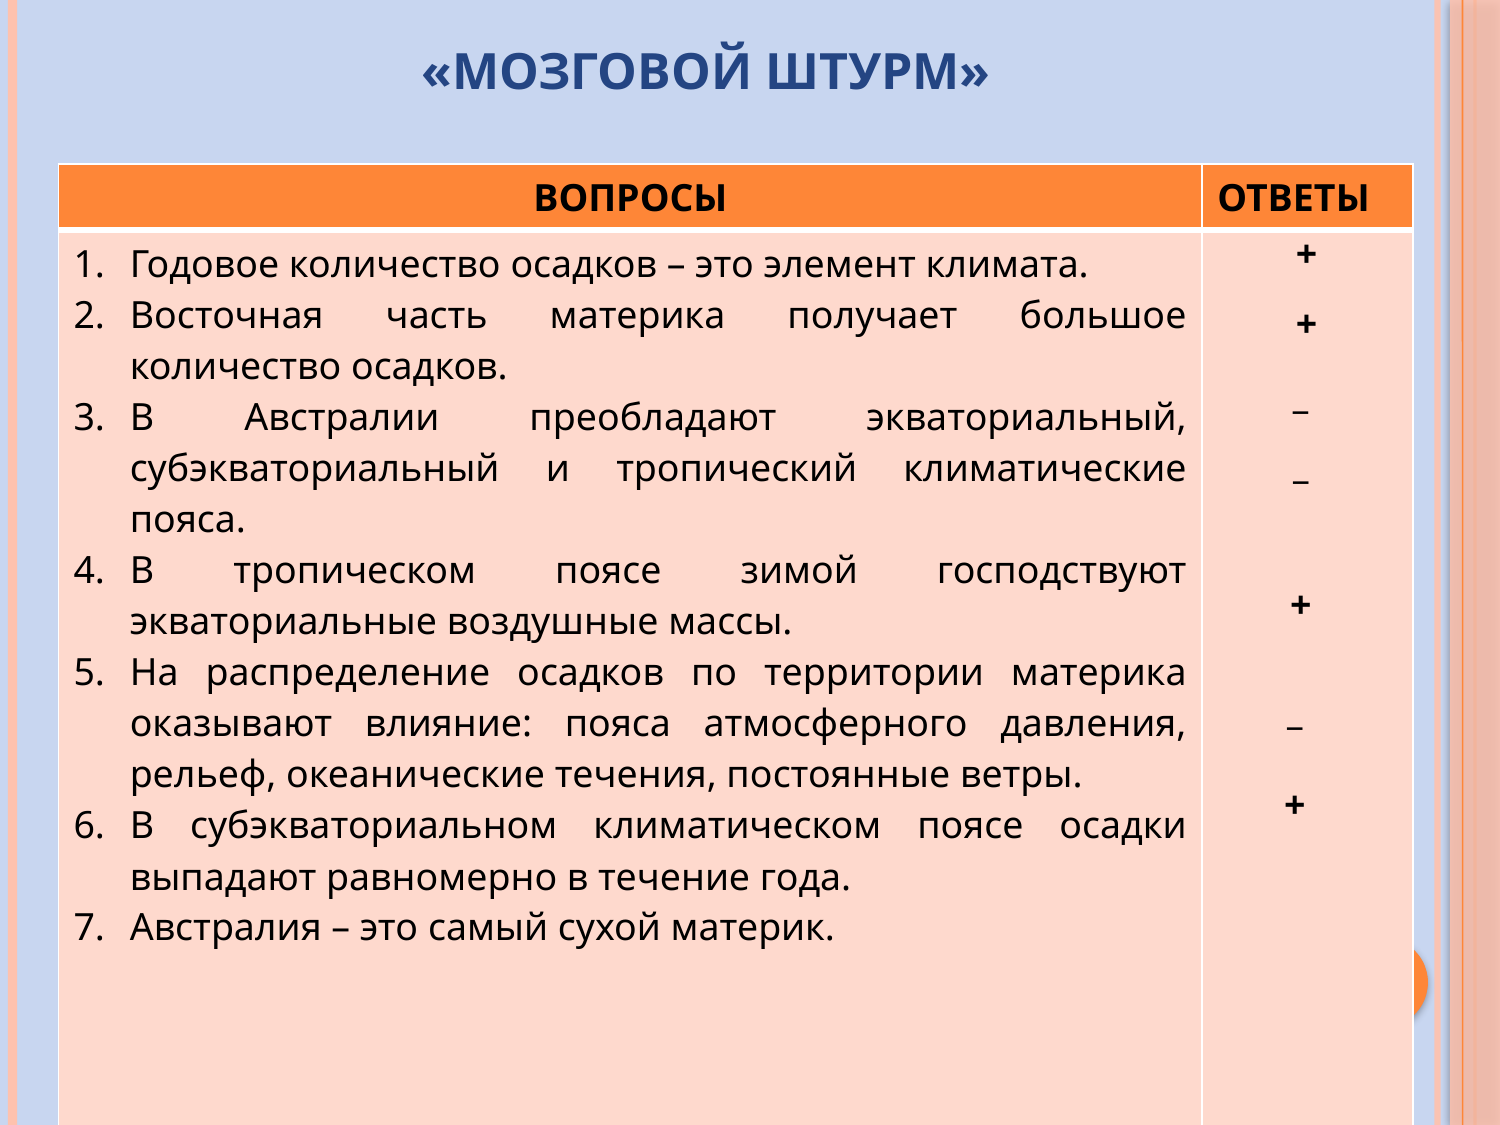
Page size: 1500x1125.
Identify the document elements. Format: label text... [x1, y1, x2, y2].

text_box + [1253, 292, 1360, 353]
text_box _ [1265, 679, 1325, 740]
text_box + [1253, 773, 1336, 834]
text_box + [1253, 574, 1348, 634]
text_box + [1253, 222, 1360, 283]
title «МОЗГОВОЙ ШТУРМ» [93, 35, 1319, 108]
text_box _ [1265, 433, 1336, 494]
table_cell Годовое количество осадков – это элемент климата. Восточная часть материка получает большое количество осадков. В Австралии преобладают экваториальный, субэкваториальный и тропический климатические пояса. В тропическом поясе зимой господствуют экваториальные воздушные массы. На распределение осадков по территории материка оказывают влияние: пояса атмосферного давления, рельеф, океанические течения, постоянные ветры. В субэкваториальном климатическом поясе осадки выпадают равномерно в течение года. Австралия – это самый сухой материк. [59, 233, 1201, 1125]
text_box _ [1253, 363, 1348, 423]
table_header ВОПРОСЫ [59, 165, 1201, 227]
table_cell [1203, 233, 1412, 1125]
table_header ОТВЕТЫ [1203, 165, 1412, 227]
